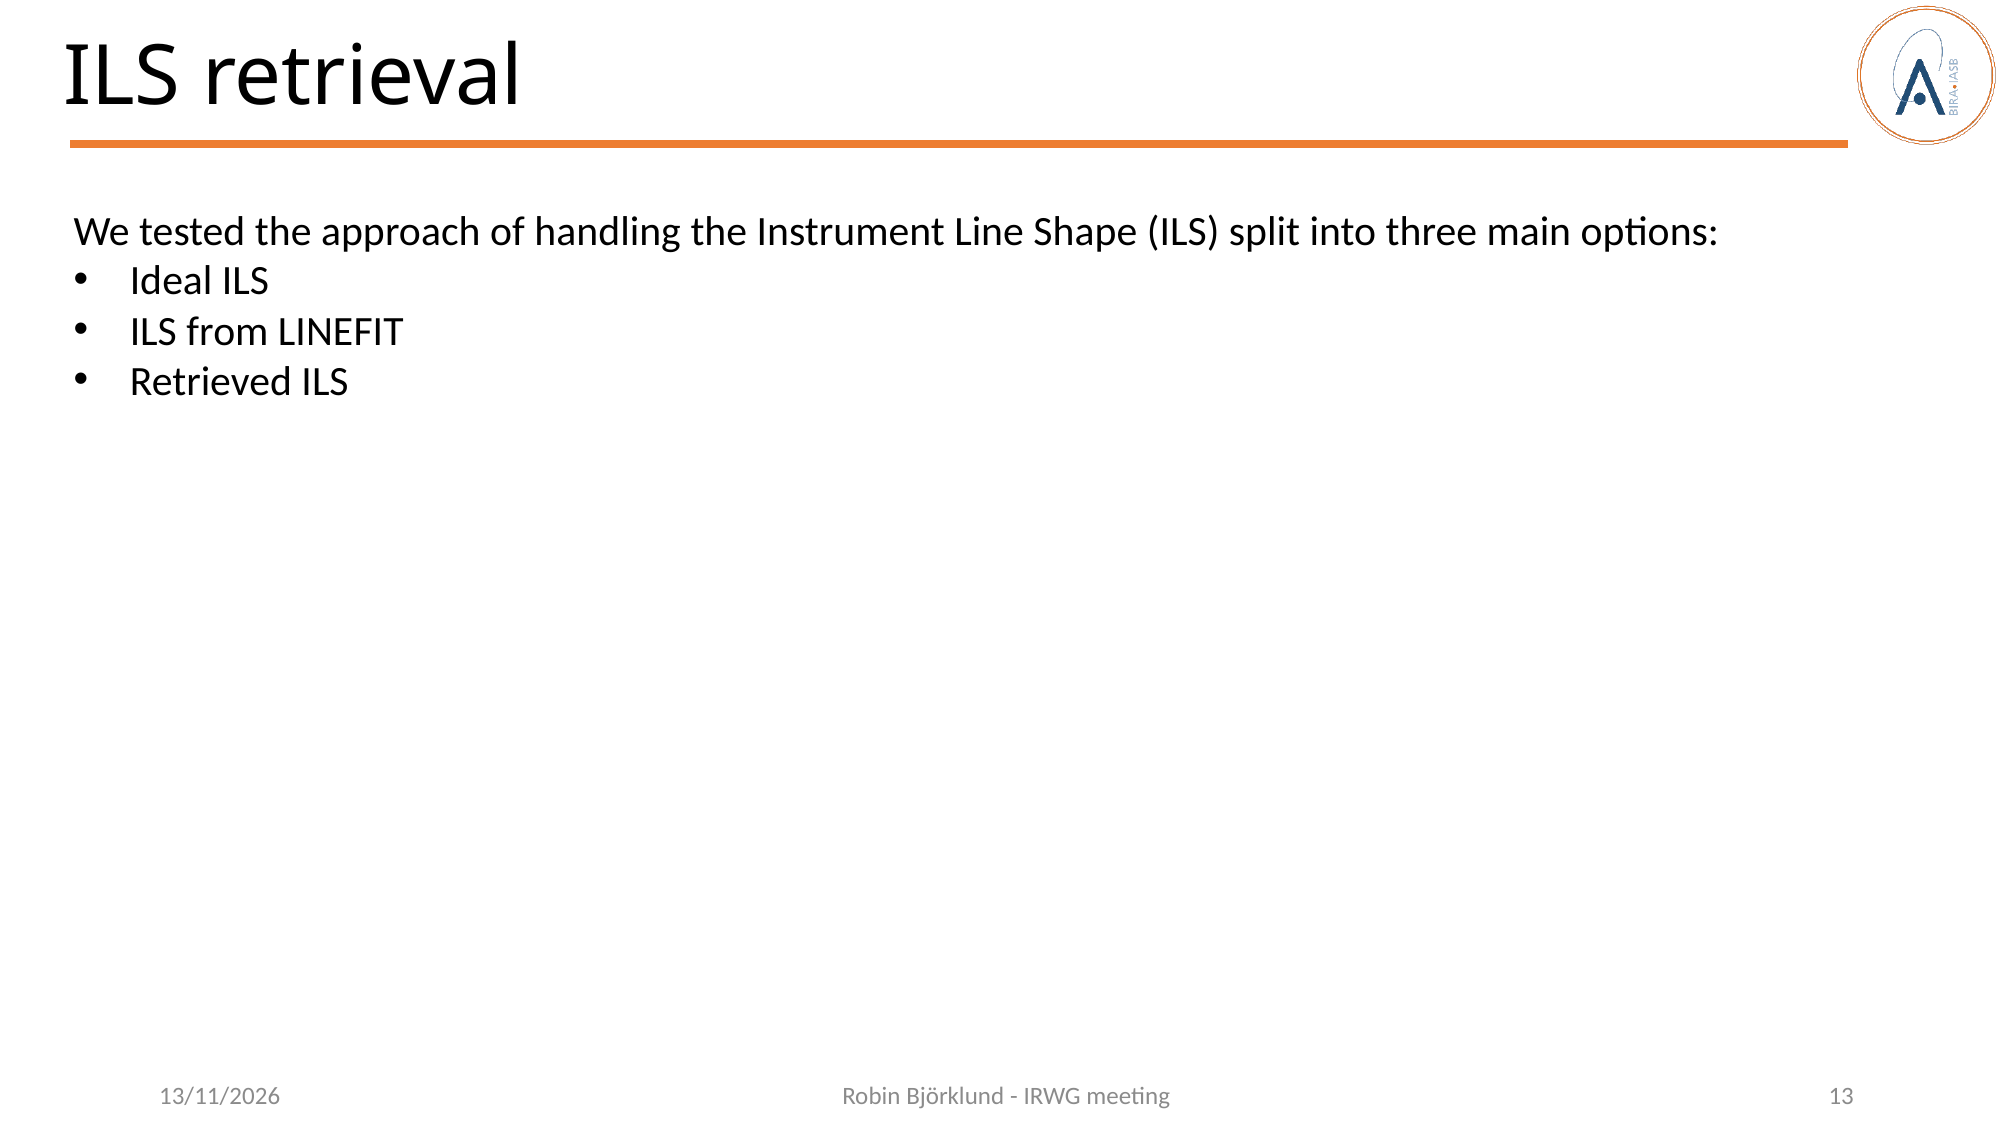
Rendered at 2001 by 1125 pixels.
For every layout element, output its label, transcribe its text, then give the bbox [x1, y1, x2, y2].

slide_number 13 [1419, 1065, 1870, 1125]
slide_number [144, 1065, 595, 1125]
picture [1856, 5, 1996, 145]
footer Robin Björklund - IRWG meeting [669, 1065, 1345, 1125]
title ILS retrieval [48, 14, 1774, 140]
text_box We tested the approach of handling the Instrument Line Shape (ILS) split into three main options: Ideal ILS ILS from LINEFIT Retrieved ILS [58, 195, 1831, 411]
